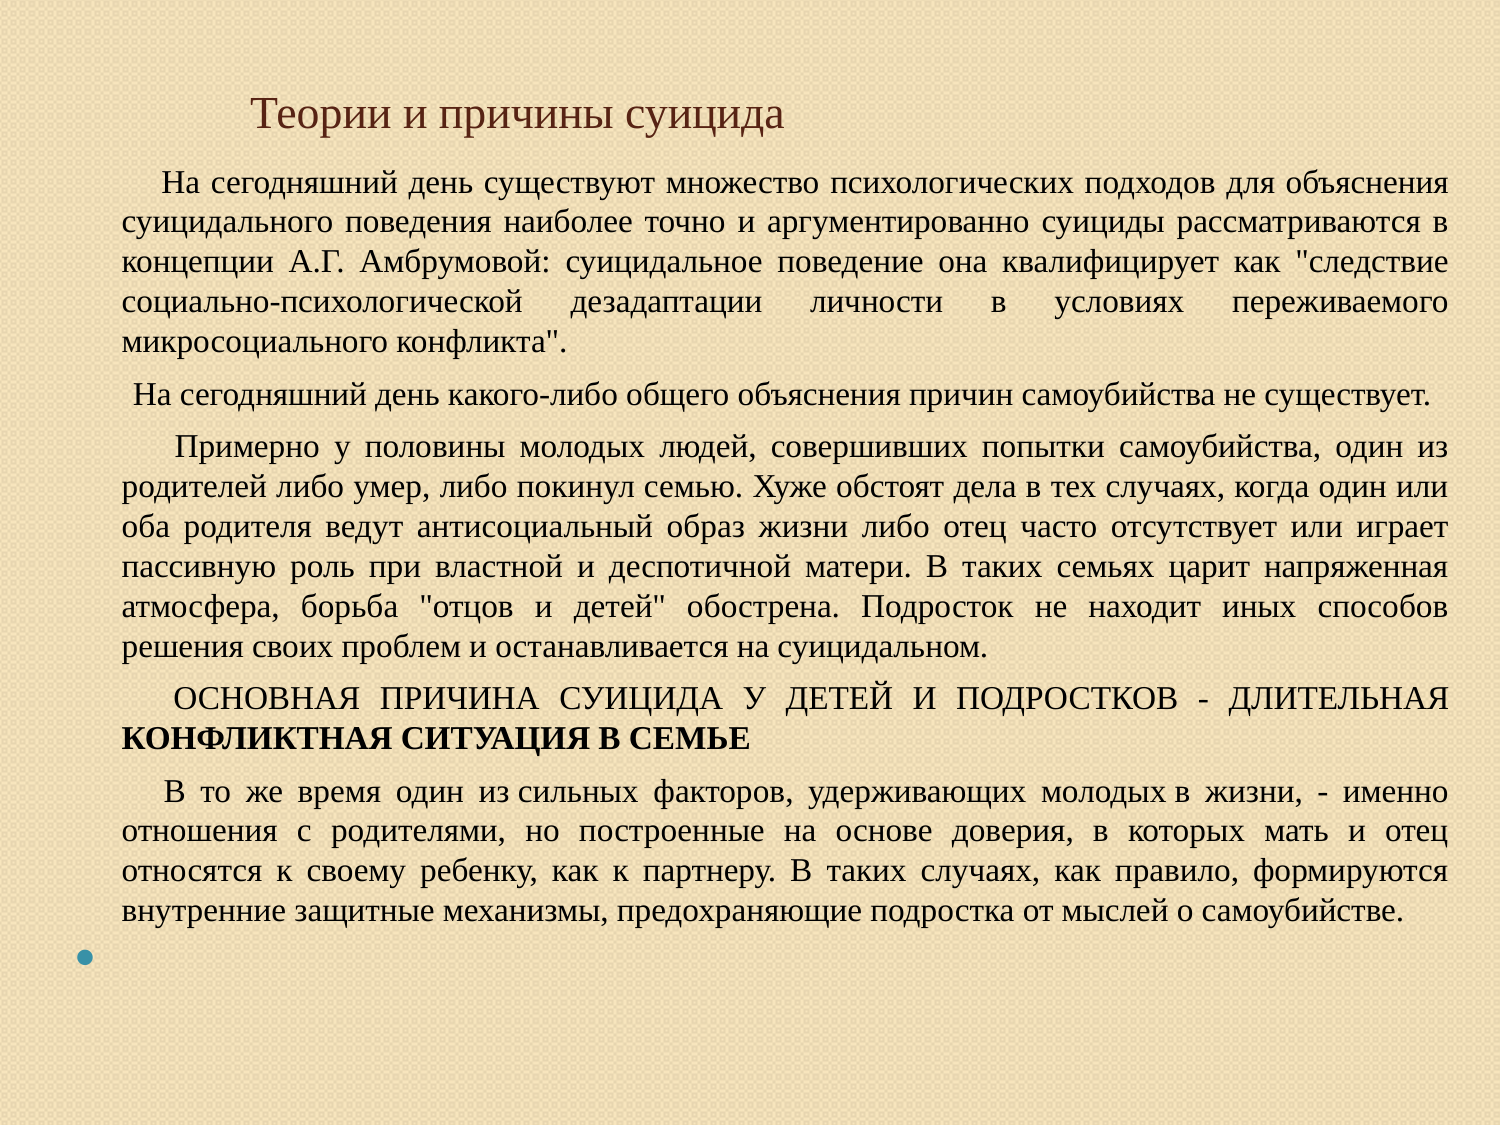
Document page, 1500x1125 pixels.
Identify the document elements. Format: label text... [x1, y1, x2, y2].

list На сегодняшний день существуют множество психологических подходов для объяснения суицидального поведения наиболее точно и аргументированно суициды рассматриваются в концепции А.Г. Амбрумовой: суицидальное поведение она квалифицирует как "следствие социально-психологической дезадаптации личности в условиях переживаемого микросоциального конфликта". На сегодняшний день какого-либо общего объяснения причин самоубийства не существует. Примерно у половины молодых людей, совершивших попытки самоубийства, один из родителей либо умер, либо покинул семью. Хуже обстоят дела в тех случаях, когда один или оба родителя ведут антисоциальный образ жизни либо отец часто отсутствует или играет пассивную роль при властной и деспотичной матери. В таких семьях царит напряженная атмосфера, борьба "отцов и детей" обострена. Подросток не находит иных способов решения своих проблем и останавливается на суицидальном. ОСНОВНАЯ ПРИЧИНА СУИЦИДА У ДЕТЕЙ И ПОДРОСТКОВ - ДЛИТЕЛЬНАЯ КОНФЛИКТНАЯ СИТУАЦИЯ В СЕМЬЕ В то же время один из сильных факторов, удерживающих молодых в жизни, - именно отношения с родителями, но построенные на основе доверия, в которых мать и отец относятся к своему ребенку, как к партнеру. В таких случаях, как правило, формируются внутренние защитные механизмы, предохраняющие подростка от мыслей о самоубийстве. [46, 152, 1466, 1125]
title Теории и причины суицида [235, 45, 1466, 152]
